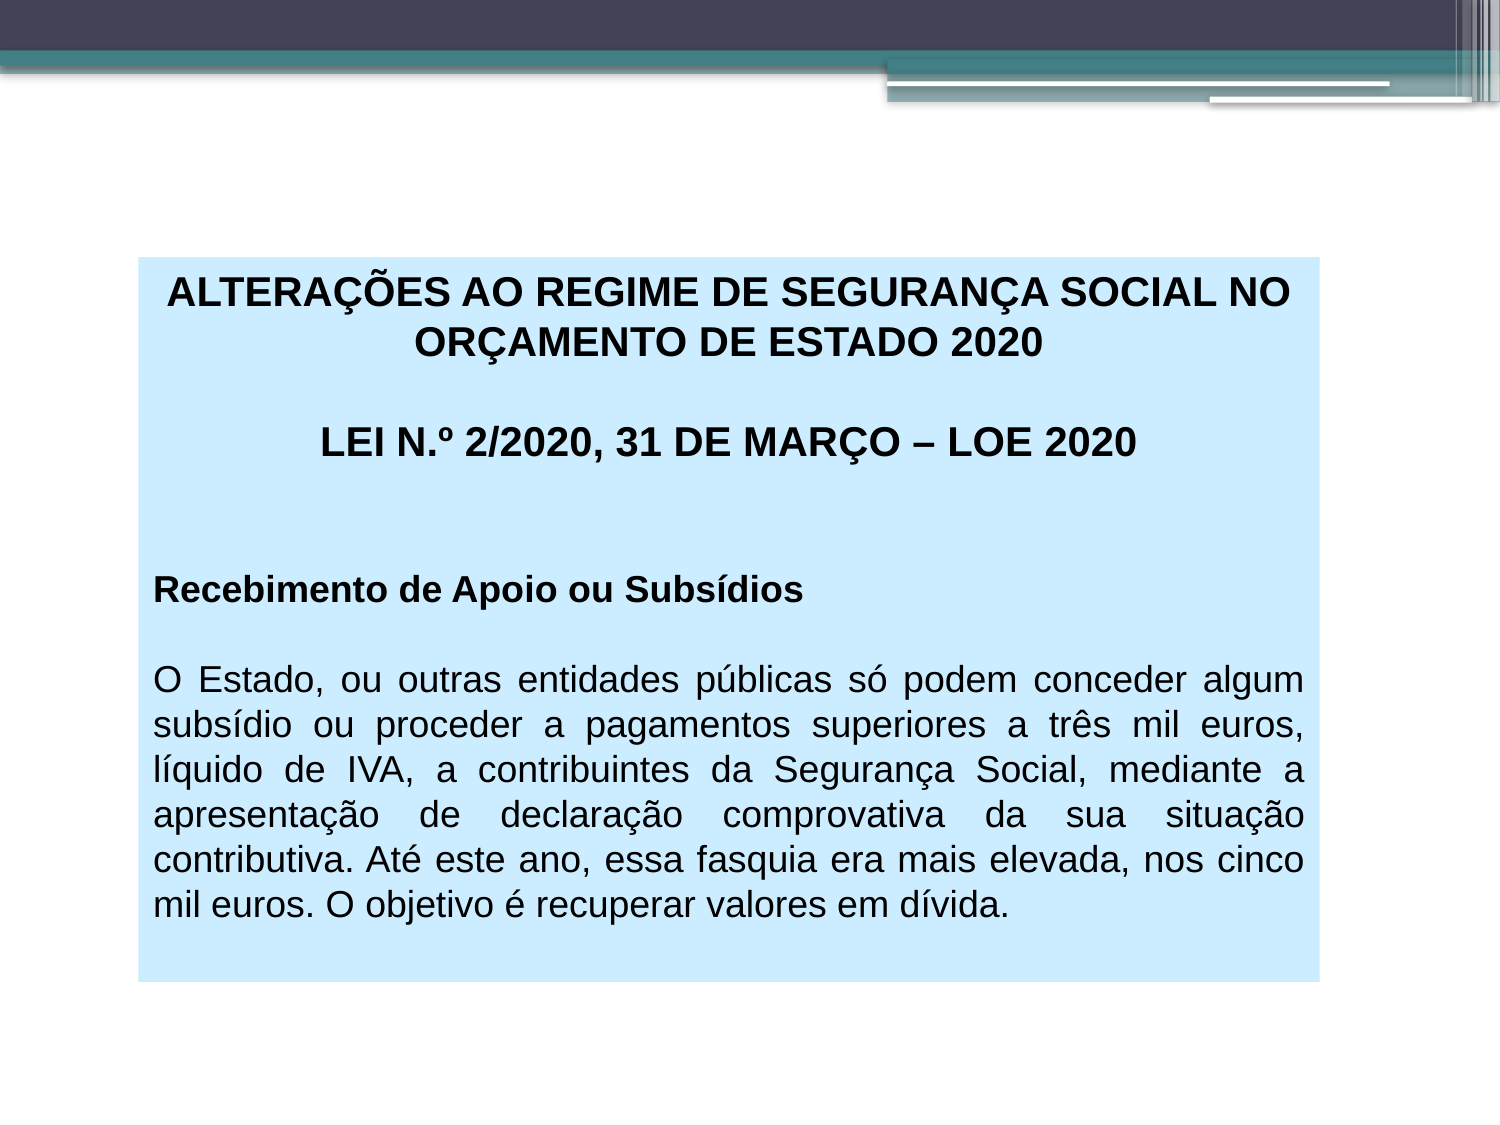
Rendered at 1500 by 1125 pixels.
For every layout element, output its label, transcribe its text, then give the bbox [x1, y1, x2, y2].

text_box [218, 196, 1362, 829]
text_box ALTERAÇÕES AO REGIME DE SEGURANÇA SOCIAL NO ORÇAMENTO DE ESTADO 2020 LEI N.º 2/2020, 31 DE MARÇO – LOE 2020 Recebimento de Apoio ou Subsídios O Estado, ou outras entidades públicas só podem conceder algum subsídio ou proceder a pagamentos superiores a três mil euros, líquido de IVA, a contribuintes da Segurança Social, mediante a apresentação de declaração comprovativa da sua situação contributiva. Até este ano, essa fasquia era mais elevada, nos cinco mil euros. O objetivo é recuperar valores em dívida. [138, 257, 1320, 982]
